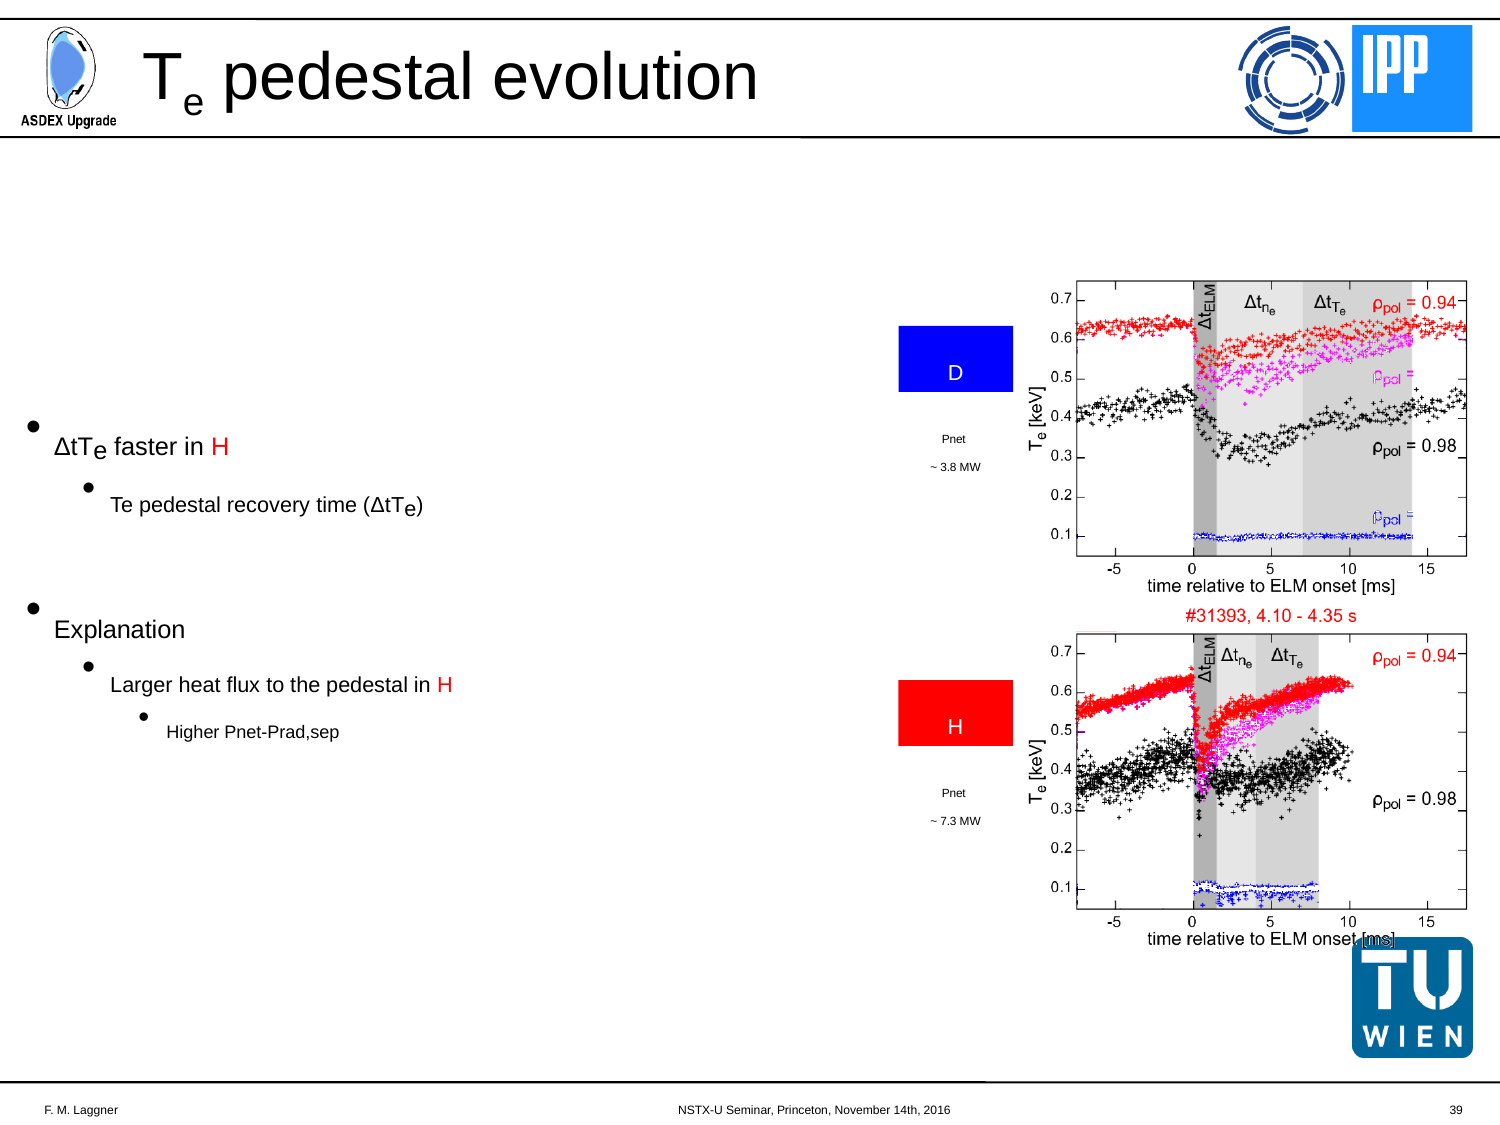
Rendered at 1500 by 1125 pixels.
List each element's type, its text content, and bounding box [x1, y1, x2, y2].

picture [1234, 24, 1348, 137]
footer F. M. Laggner [29, 1081, 505, 1124]
slide_number 39 [1128, 1081, 1479, 1125]
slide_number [505, 1081, 1128, 1124]
picture [17, 25, 120, 130]
picture [1418, 1026, 1432, 1046]
picture [1352, 1051, 1358, 1058]
title Te pedestal evolution [127, 30, 1247, 126]
text_box ΔtTe faster in H Te pedestal recovery time (ΔtTe) Explanation Larger heat flux to the pedestal in H Higher Pnet-Prad,sep [11, 248, 899, 946]
picture [1379, 967, 1391, 1009]
picture [1414, 952, 1435, 1009]
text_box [1016, 244, 1489, 952]
picture [1446, 1026, 1461, 1046]
picture [1440, 952, 1461, 1009]
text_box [885, 325, 1011, 472]
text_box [885, 679, 1011, 827]
picture [1362, 952, 1406, 962]
picture [1363, 1026, 1388, 1046]
